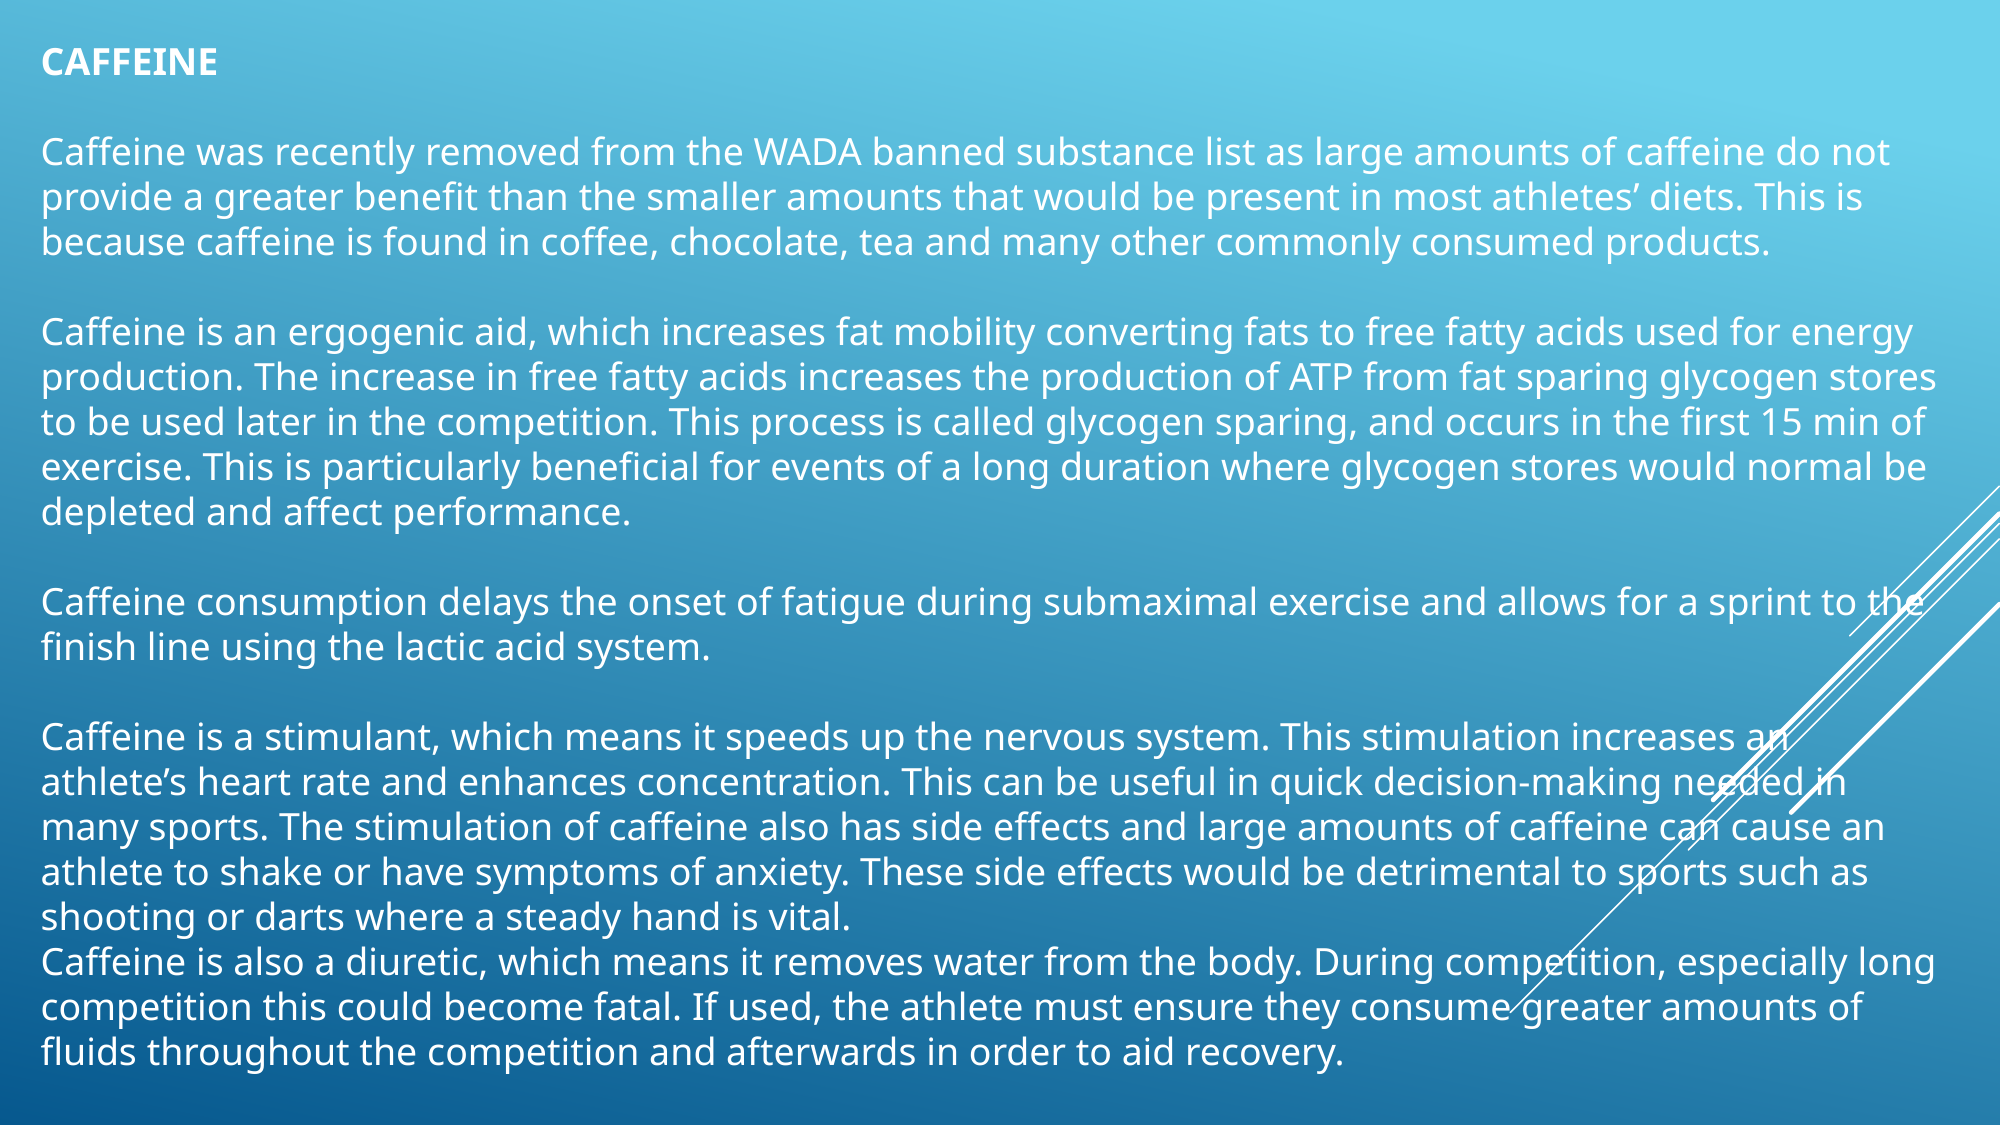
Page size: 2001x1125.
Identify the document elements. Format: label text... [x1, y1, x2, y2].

text_box CAFFEINE Caffeine was recently removed from the WADA banned substance list as large amounts of caffeine do not provide a greater benefit than the smaller amounts that would be present in most athletes’ diets. This is because caffeine is found in coffee, chocolate, tea and many other commonly consumed products. Caffeine is an ergogenic aid, which increases fat mobility converting fats to free fatty acids used for energy production. The increase in free fatty acids increases the production of ATP from fat sparing glycogen stores to be used later in the competition. This process is called glycogen sparing, and occurs in the first 15 min of exercise. This is particularly beneficial for events of a long duration where glycogen stores would normal be depleted and affect performance. Caffeine consumption delays the onset of fatigue during submaximal exercise and allows for a sprint to the finish line using the lactic acid system. Caffeine is a stimulant, which means it speeds up the nervous system. This stimulation increases an athlete’s heart rate and enhances concentration. This can be useful in quick decision-making needed in many sports. The stimulation of caffeine also has side effects and large amounts of caffeine can cause an athlete to shake or have symptoms of anxiety. These side effects would be detrimental to sports such as shooting or darts where a steady hand is vital. Caffeine is also a diuretic, which means it removes water from the body. During competition, especially long competition this could become fatal. If used, the athlete must ensure they consume greater amounts of fluids throughout the competition and afterwards in order to aid recovery. [25, 31, 1961, 1081]
